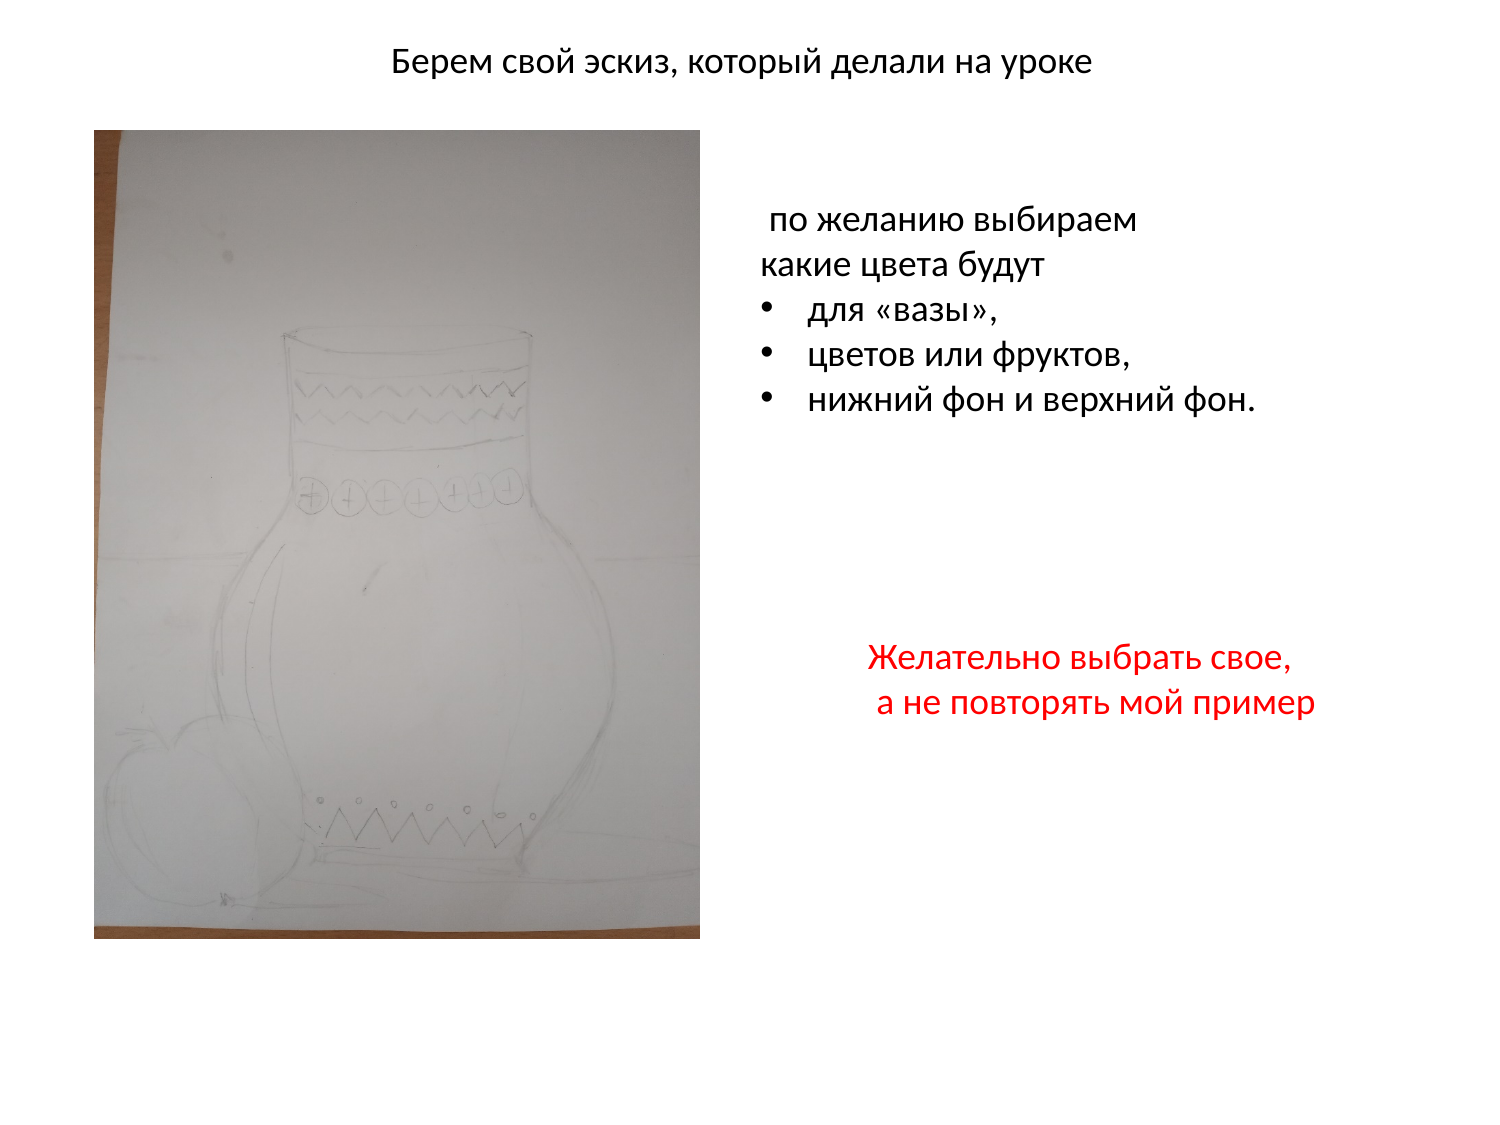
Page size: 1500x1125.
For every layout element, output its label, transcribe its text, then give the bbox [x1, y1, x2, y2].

text_box по желанию выбираем какие цвета будут для «вазы», цветов или фруктов, нижний фон и верхний фон. [745, 186, 1272, 472]
picture [94, 130, 700, 939]
text_box Желательно выбрать свое, а не повторять мой пример [853, 624, 1331, 730]
text_box Берем свой эскиз, который делали на уроке [376, 28, 1109, 89]
